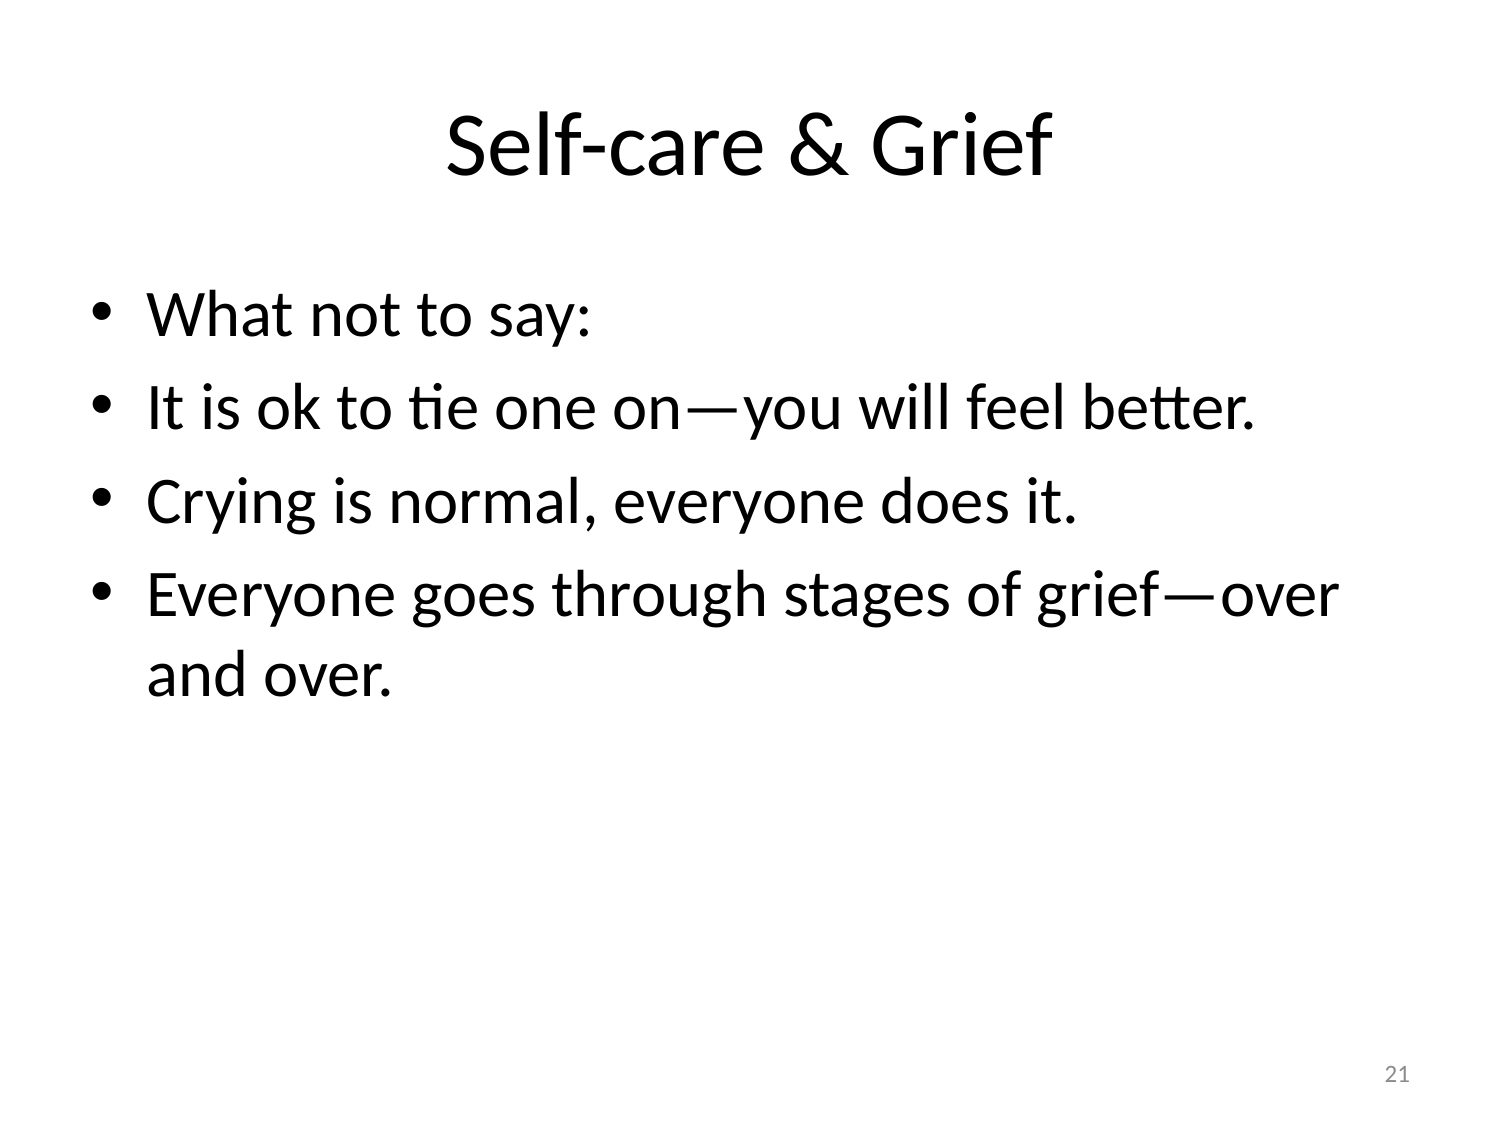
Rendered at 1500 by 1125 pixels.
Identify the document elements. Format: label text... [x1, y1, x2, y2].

list What not to say: It is ok to tie one on—you will feel better. Crying is normal, everyone does it. Everyone goes through stages of grief—over and over. [75, 262, 1425, 1005]
title Self-care & Grief [75, 45, 1425, 233]
slide_number 21 [1074, 1042, 1425, 1103]
